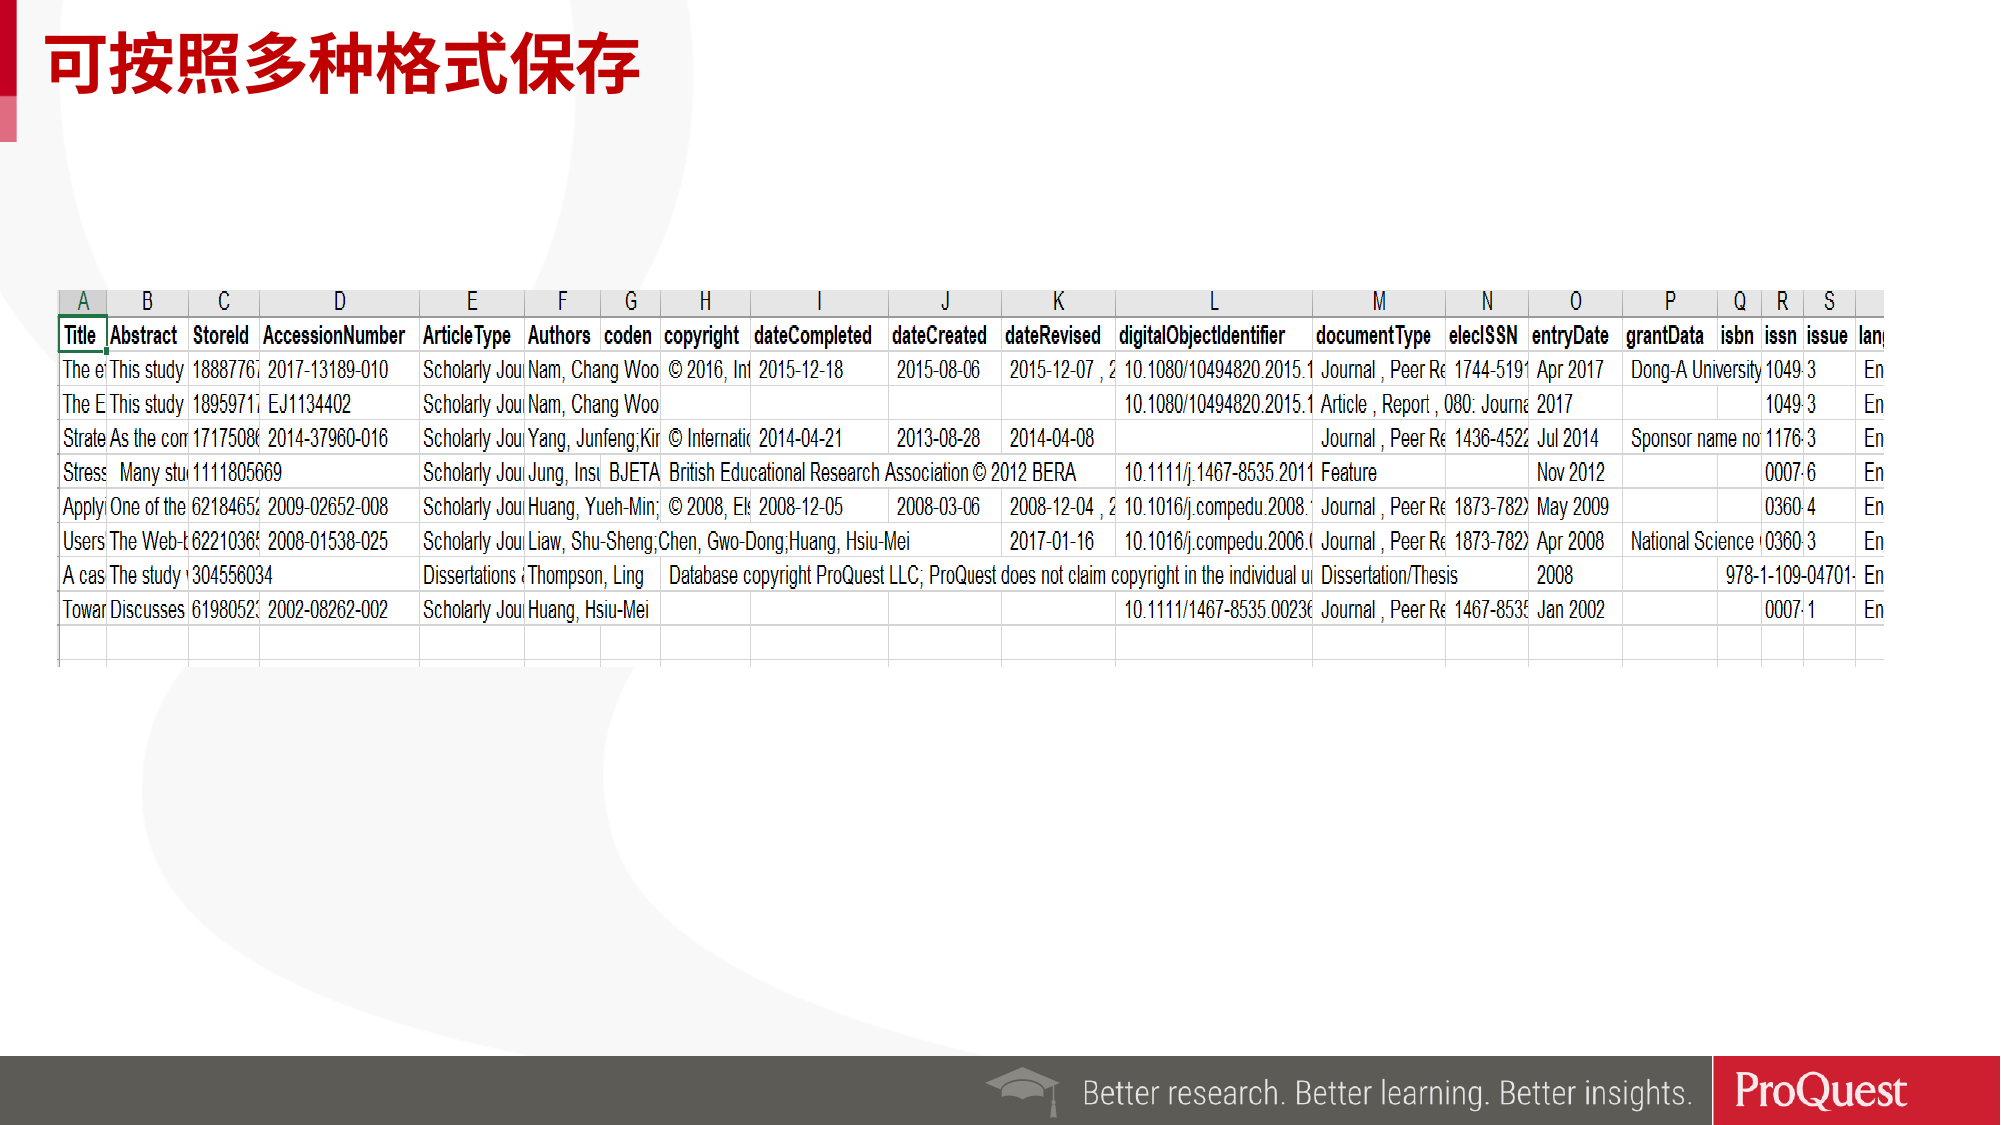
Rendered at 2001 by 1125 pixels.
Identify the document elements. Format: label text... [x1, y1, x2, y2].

picture [0, 0, 2001, 1125]
text_box 可按照多种格式保存 [27, 14, 1973, 110]
